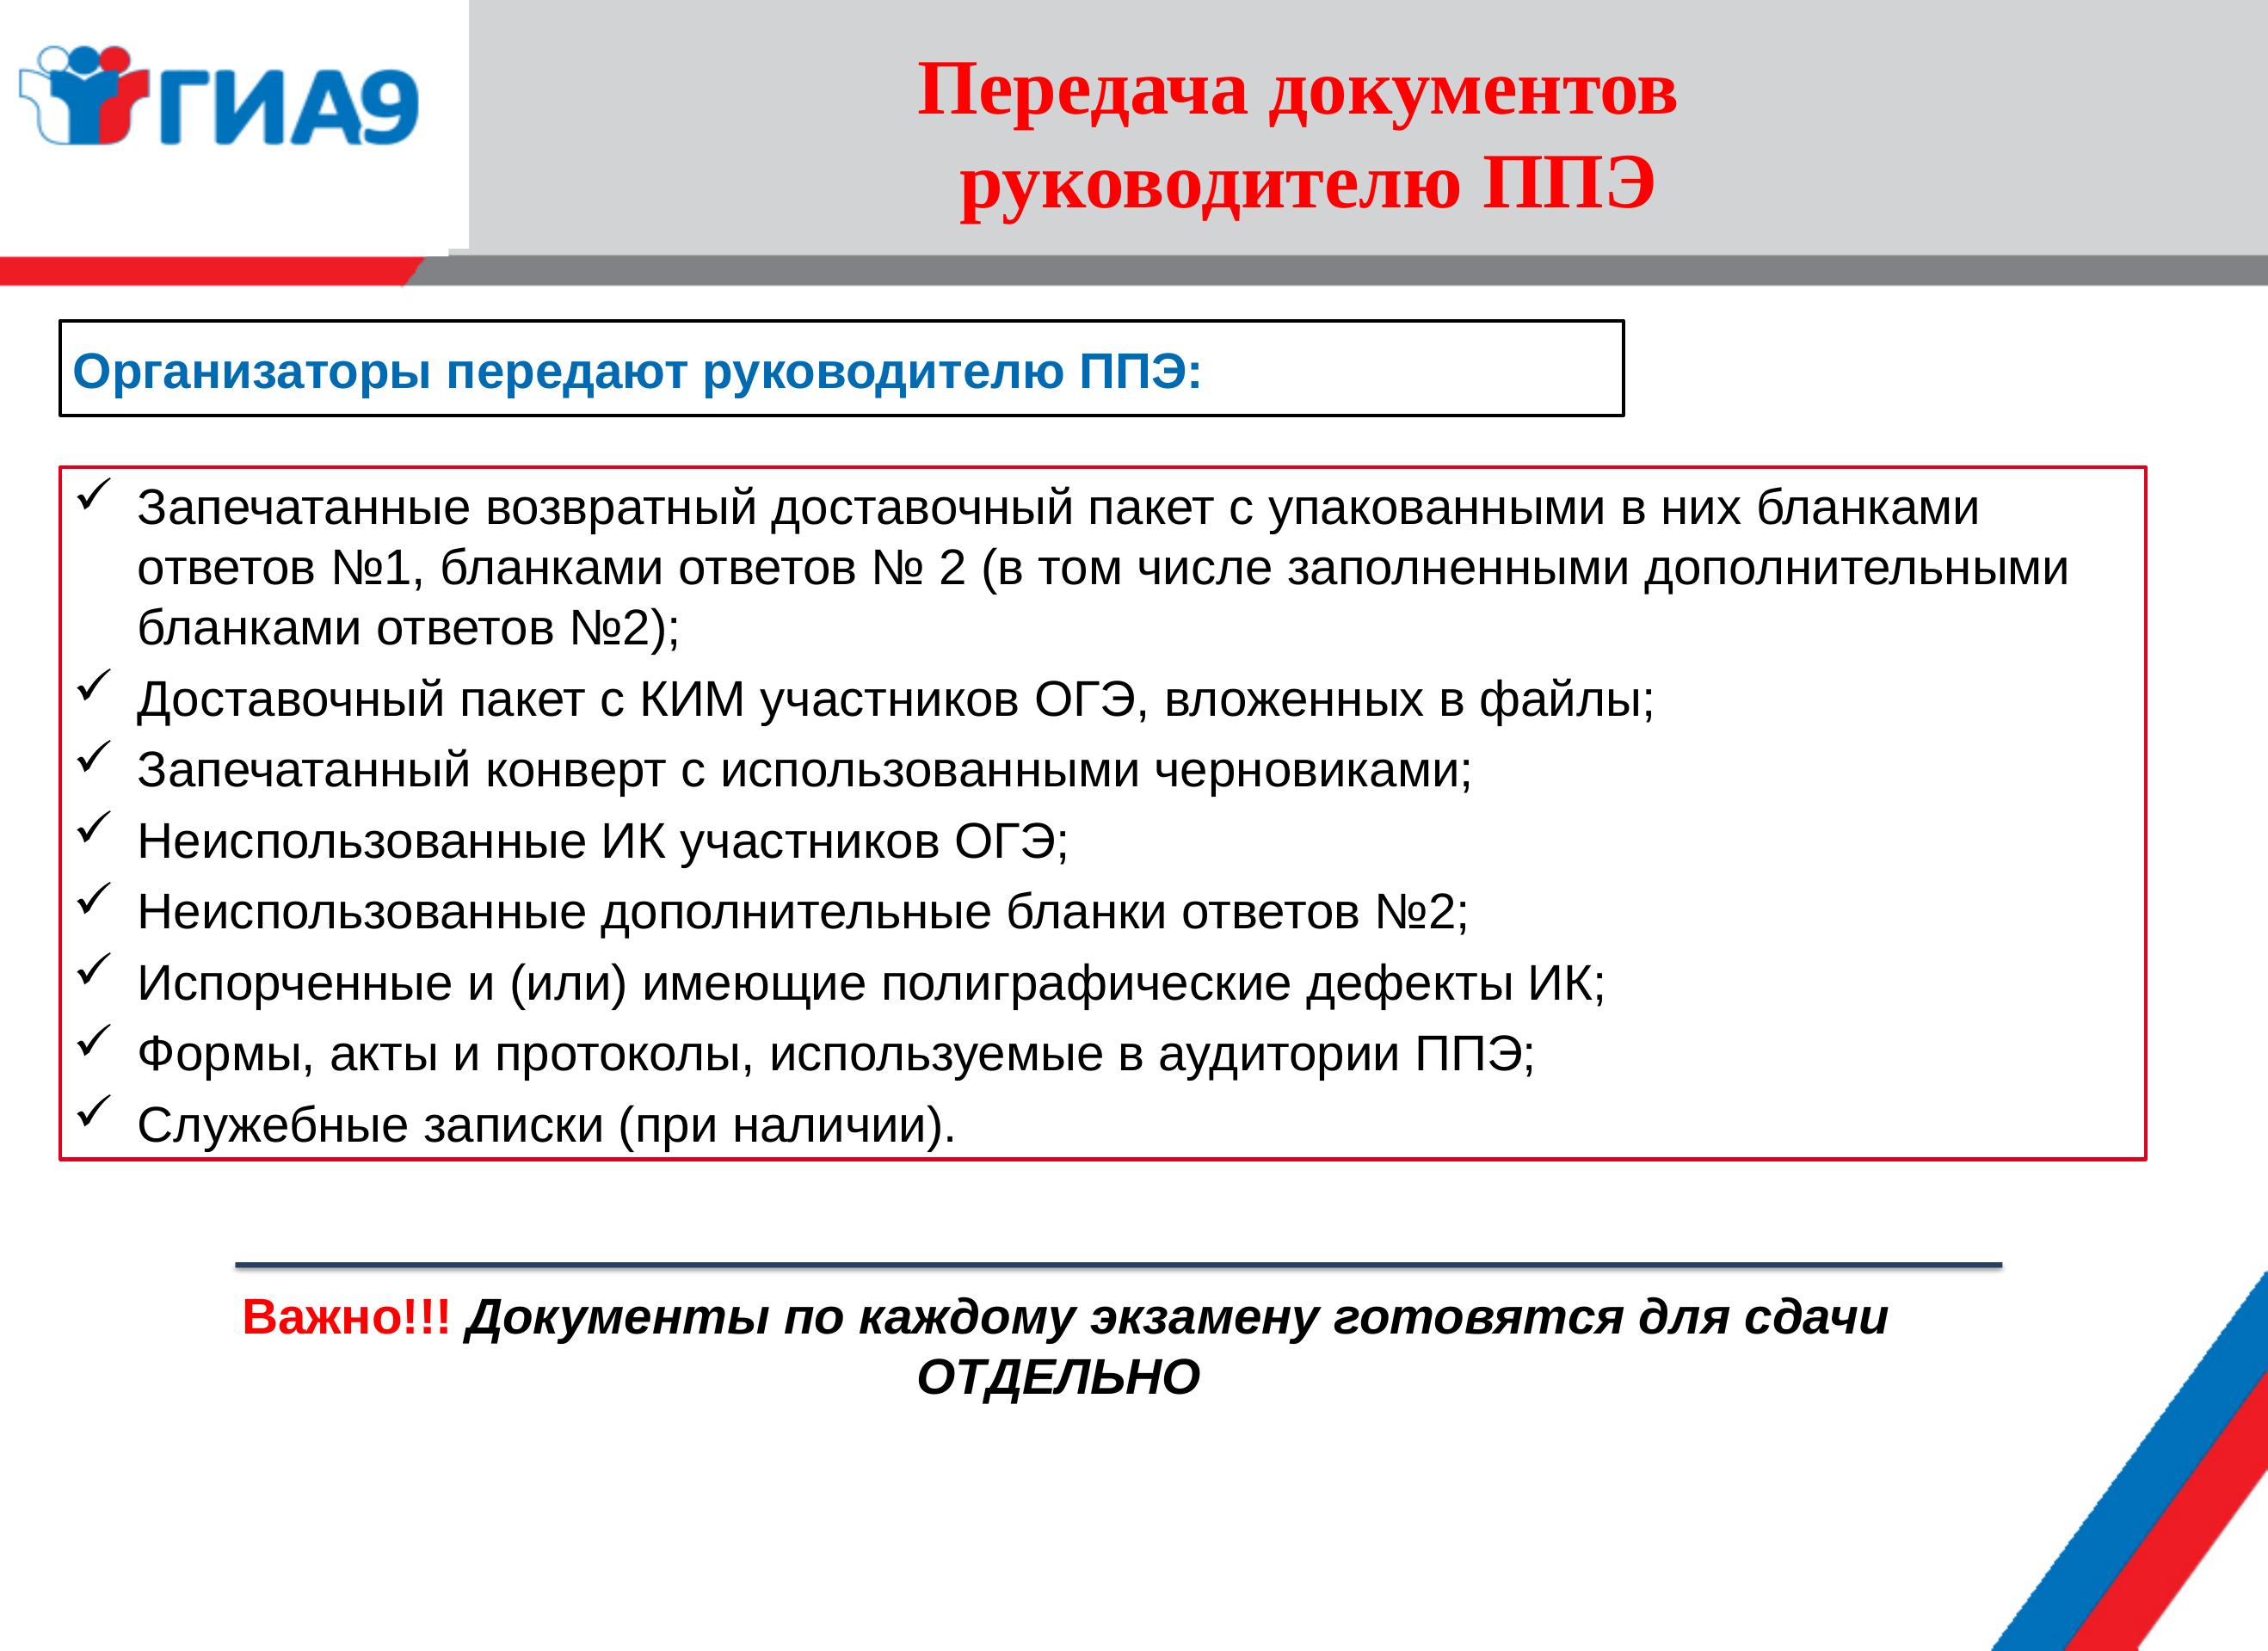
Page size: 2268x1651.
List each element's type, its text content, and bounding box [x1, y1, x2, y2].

text_box Важно!!! Документы по каждому экзамену готовятся для сдачи ОТДЕЛЬНО [89, 1277, 2042, 1411]
title Передача документов руководителю ППЭ [472, 22, 2175, 237]
picture [0, 0, 2268, 1651]
text_box Организаторы передают руководителю ППЭ: [59, 319, 1625, 417]
text_box Запечатанные возвратный доставочный пакет с упакованными в них бланками ответов №1, бланками ответов № 2 (в том числе заполненными дополнительными бланками ответов №2); Доставочный пакет с КИМ участников ОГЭ, вложенных в файлы; Запечатанный конверт с использованными черновиками; Неиспользованные ИК участников ОГЭ; Неиспользованные дополнительные бланки ответов №2; Испорченные и (или) имеющие полиграфические дефекты ИК; Формы, акты и протоколы, используемые в аудитории ППЭ; Служебные записки (при наличии). [59, 465, 2148, 1161]
